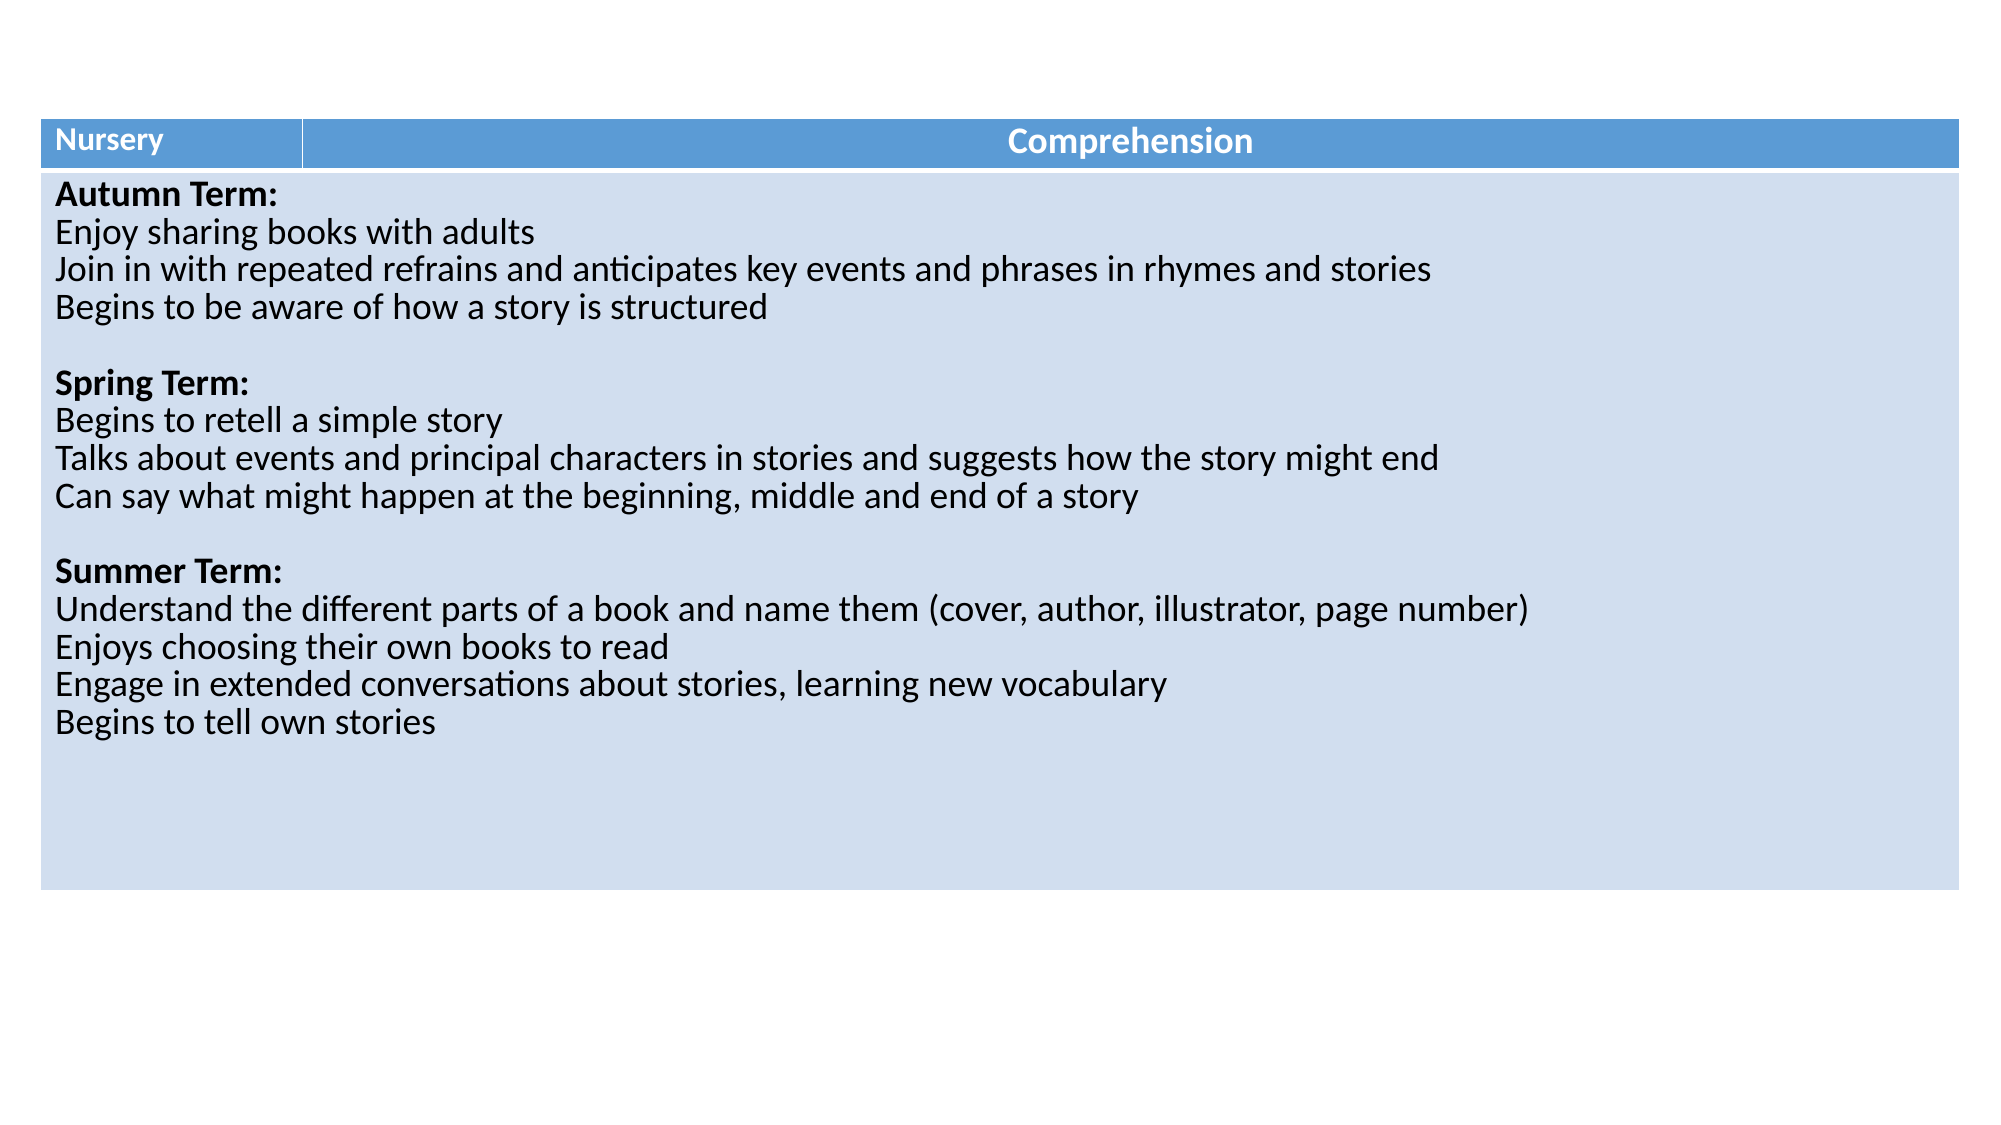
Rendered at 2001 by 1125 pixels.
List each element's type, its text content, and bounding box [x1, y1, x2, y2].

table_header Comprehension [303, 119, 1959, 168]
table_cell Autumn Term: Enjoy sharing books with adults Join in with repeated refrains and anticipates key events and phrases in rhymes and stories Begins to be aware of how a story is structured Spring Term: Begins to retell a simple story Talks about events and principal characters in stories and suggests how the story might end Can say what might happen at the beginning, middle and end of a story Summer Term: Understand the different parts of a book and name them (cover, author, illustrator, page number) Enjoys choosing their own books to read Engage in extended conversations about stories, learning new vocabulary Begins to tell own stories [41, 173, 1959, 890]
table_header Nursery [41, 119, 302, 168]
